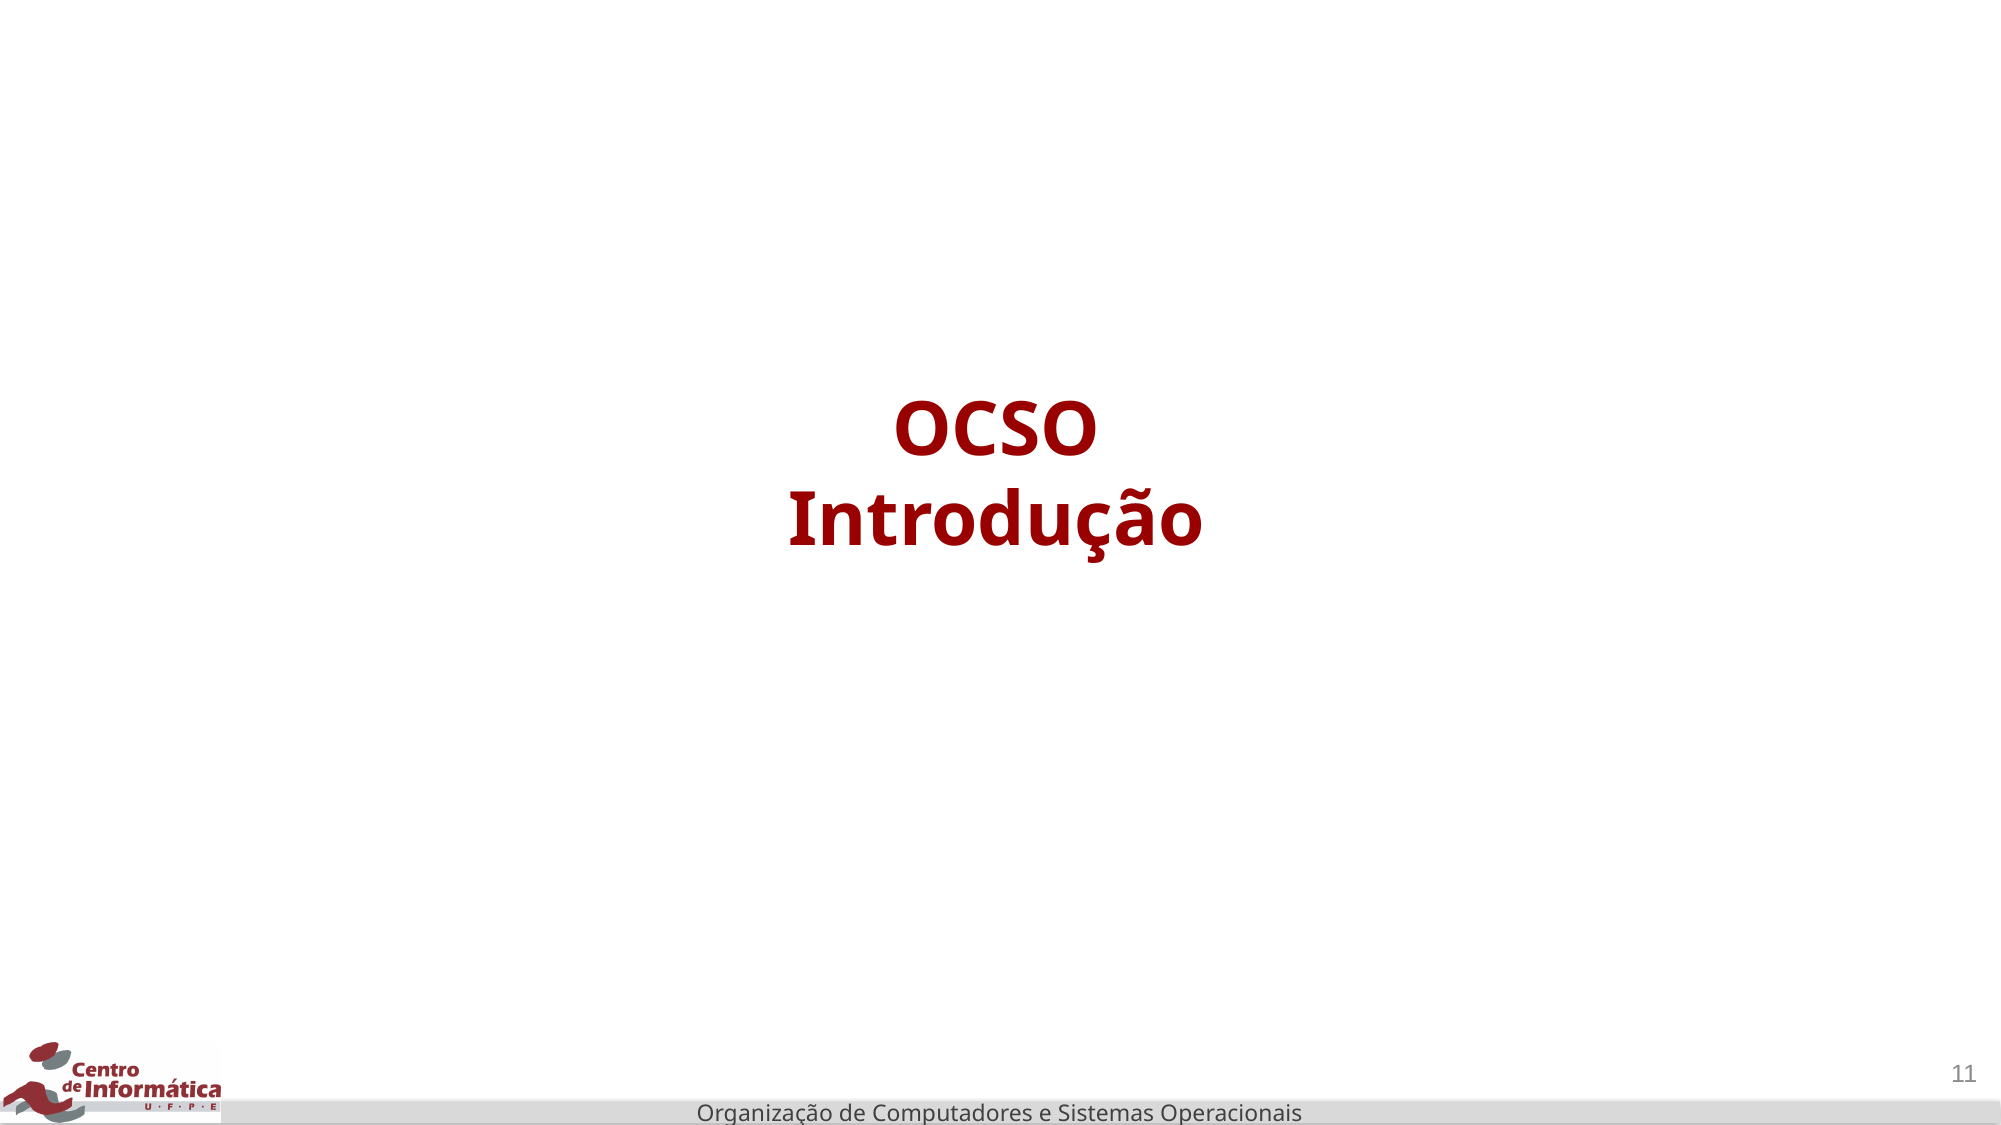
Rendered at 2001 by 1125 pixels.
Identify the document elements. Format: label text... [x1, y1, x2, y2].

picture [0, 1042, 221, 1123]
title OCSO Introdução [149, 348, 1851, 592]
